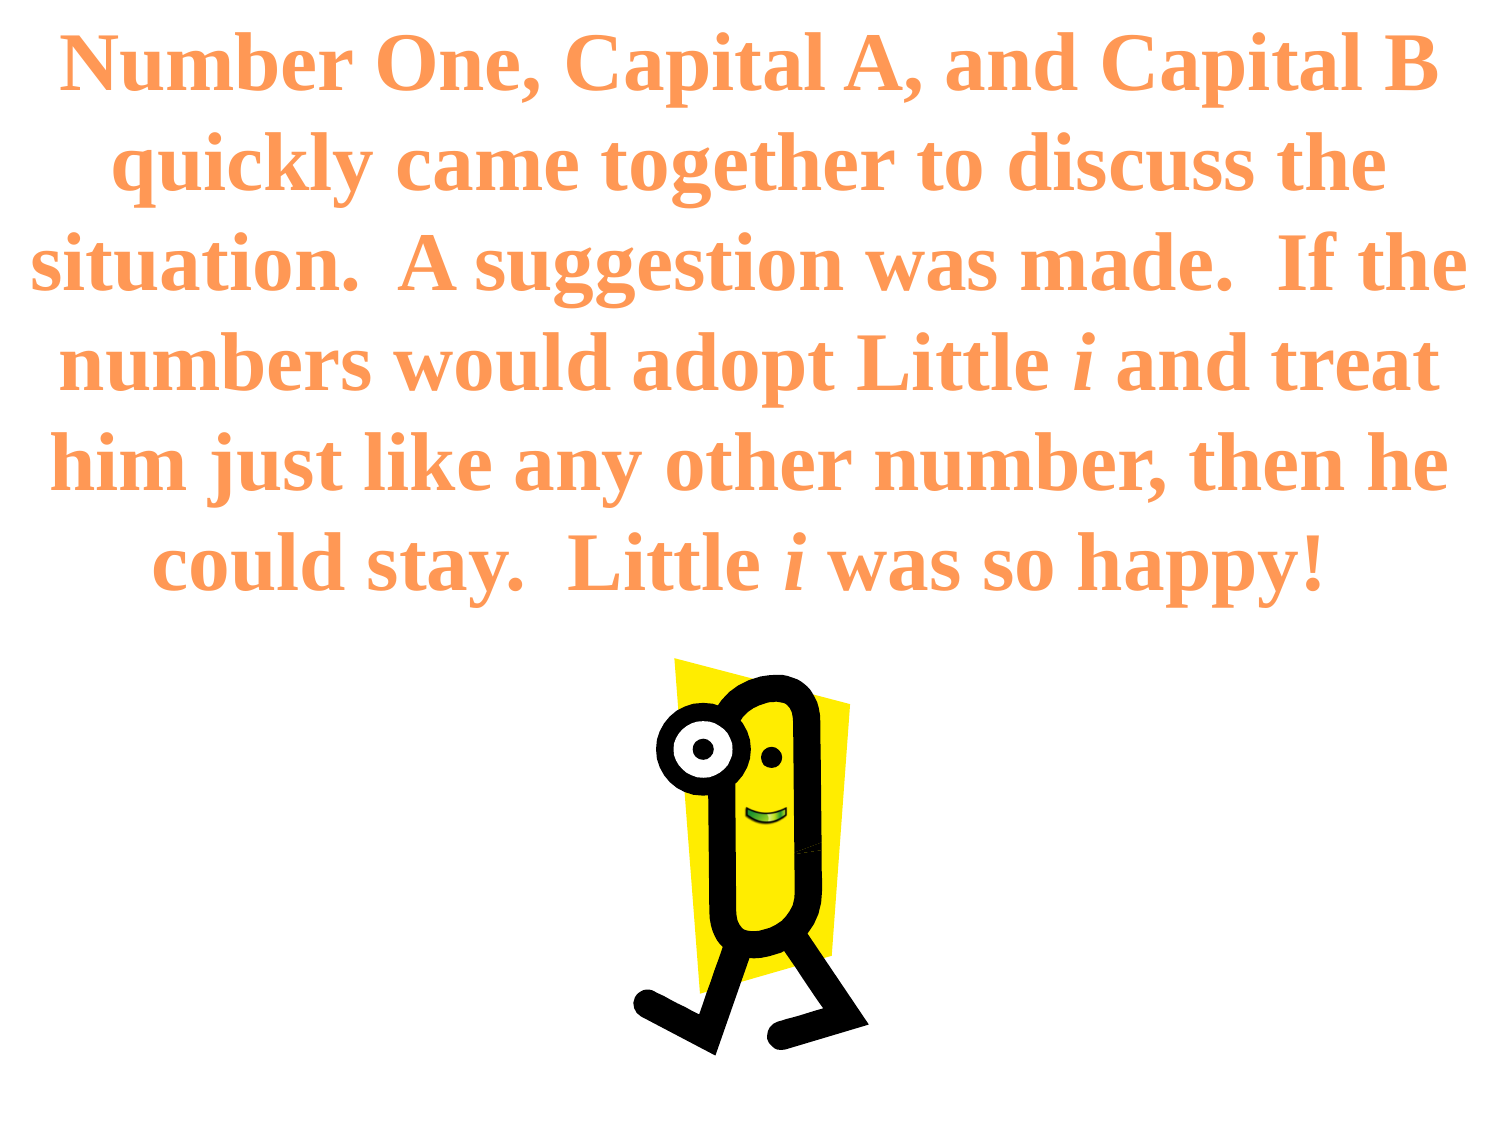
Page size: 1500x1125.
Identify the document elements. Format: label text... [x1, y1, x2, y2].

picture [630, 657, 869, 1056]
text_box Number One, Capital A, and Capital B quickly came together to discuss the situation. A suggestion was made. If the numbers would adopt Little i and treat him just like any other number, then he could stay. Little i was so happy! [0, 0, 1500, 615]
